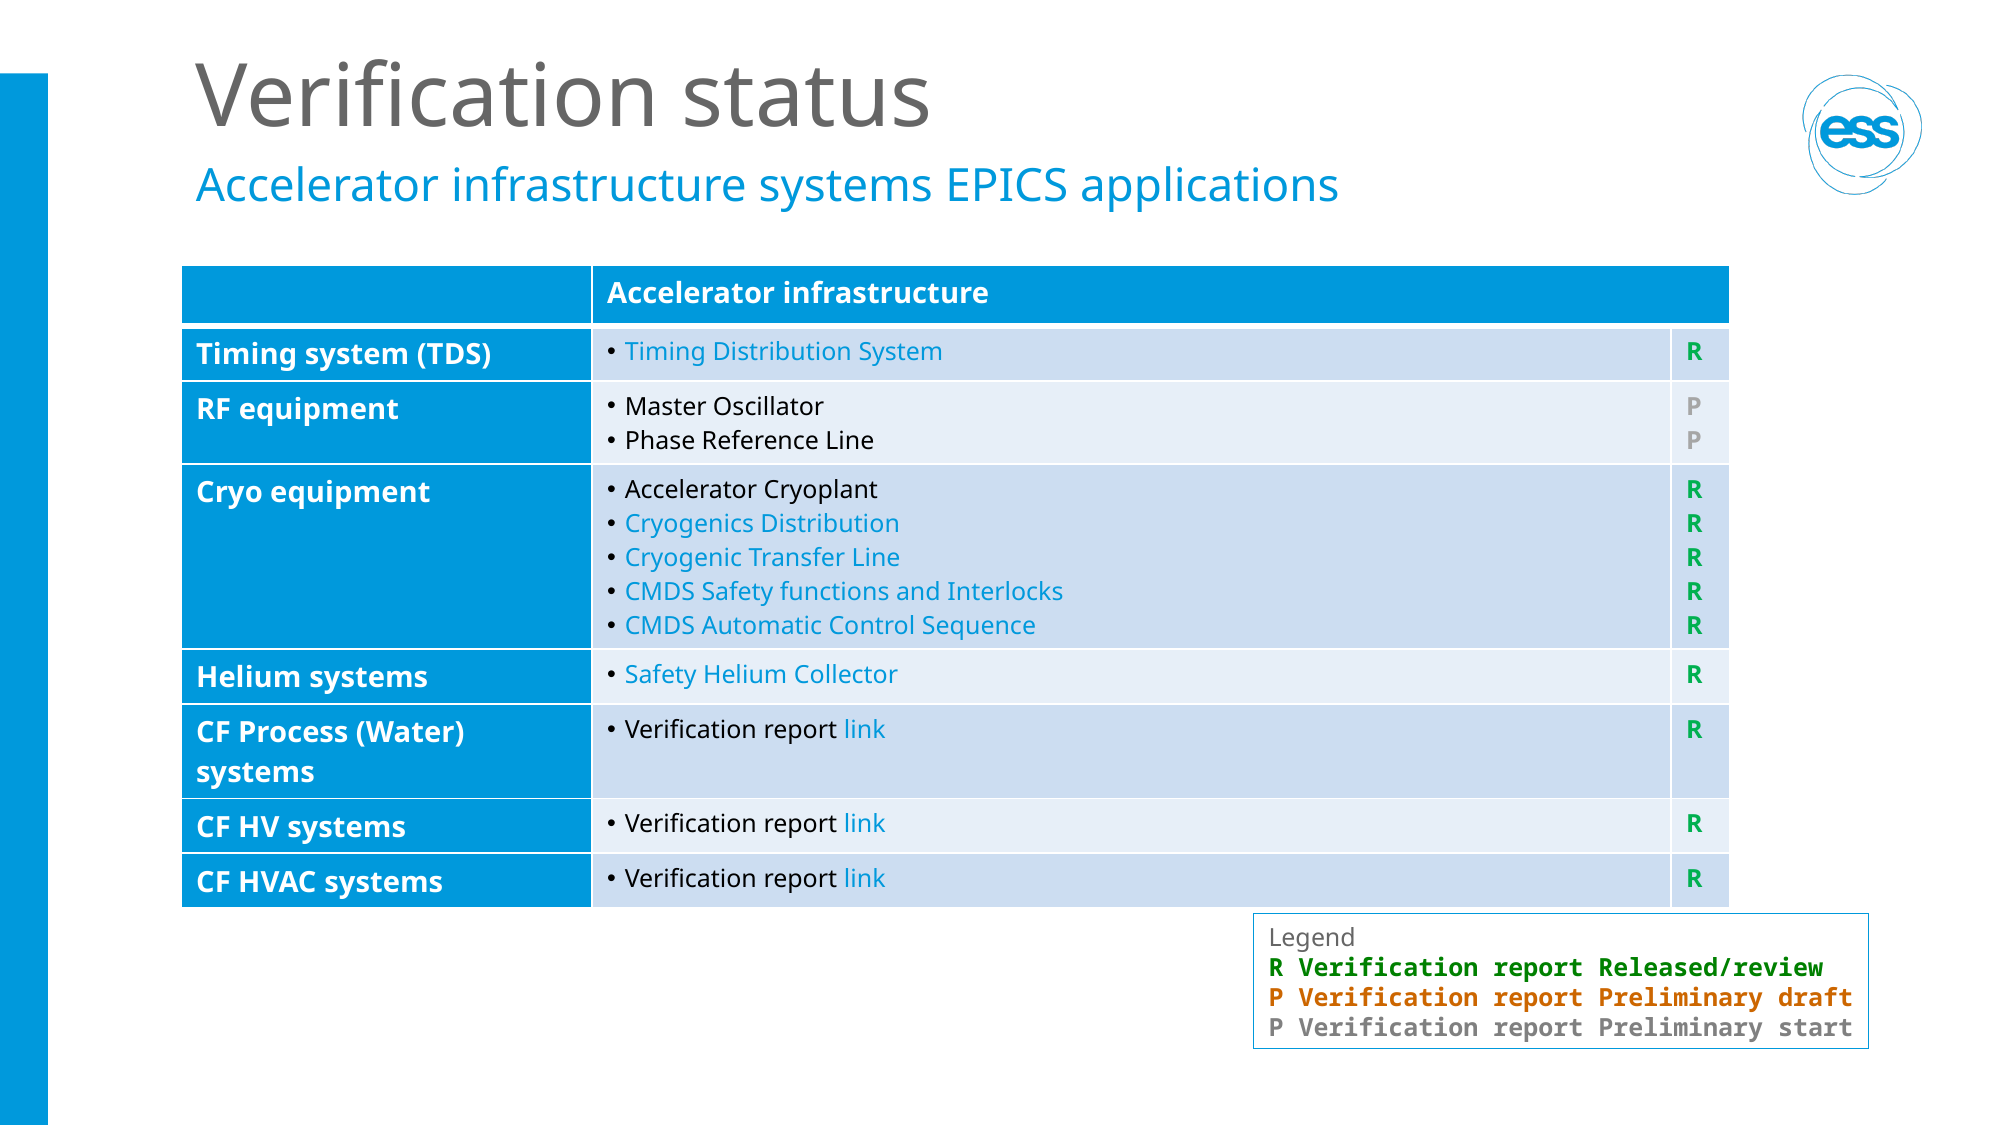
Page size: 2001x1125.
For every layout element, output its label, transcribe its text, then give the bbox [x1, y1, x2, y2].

table_cell P P [1672, 382, 1729, 463]
table_cell Verification report link [593, 705, 1670, 798]
table_cell Cryo equipment [182, 465, 591, 648]
table_cell Timing Distribution System [593, 329, 1670, 380]
table_cell Timing system (TDS) [182, 329, 591, 380]
list Accelerator infrastructure systems EPICS applications [181, 152, 1717, 236]
table_cell Helium systems [182, 650, 591, 703]
table_header [182, 266, 591, 323]
table_cell CF Process (Water) systems [182, 705, 591, 798]
title Verification status [181, 43, 1717, 152]
table_cell RF equipment [182, 382, 591, 463]
table_cell R [1672, 854, 1729, 907]
table_cell R [1672, 705, 1729, 798]
table_cell R [1672, 329, 1729, 380]
table_cell R R R R R [1672, 465, 1729, 648]
text_box Legend R Verification report Released/review P Verification report Preliminary draft P Verification report Preliminary start [1253, 913, 1869, 1049]
table_cell Accelerator Cryoplant Cryogenics Distribution Cryogenic Transfer Line CMDS Safety functions and Interlocks CMDS Automatic Control Sequence [593, 465, 1670, 648]
table_cell CF HVAC systems [182, 854, 591, 907]
table_cell CF HV systems [182, 799, 591, 852]
table_cell R [1672, 650, 1729, 703]
table_cell Verification report link [593, 854, 1670, 907]
table_cell R [1672, 799, 1729, 852]
table_header Accelerator infrastructure [593, 266, 1729, 323]
table_cell Master Oscillator Phase Reference Line [593, 382, 1670, 463]
table_cell Safety Helium Collector [593, 650, 1670, 703]
table_cell Verification report link [593, 799, 1670, 852]
